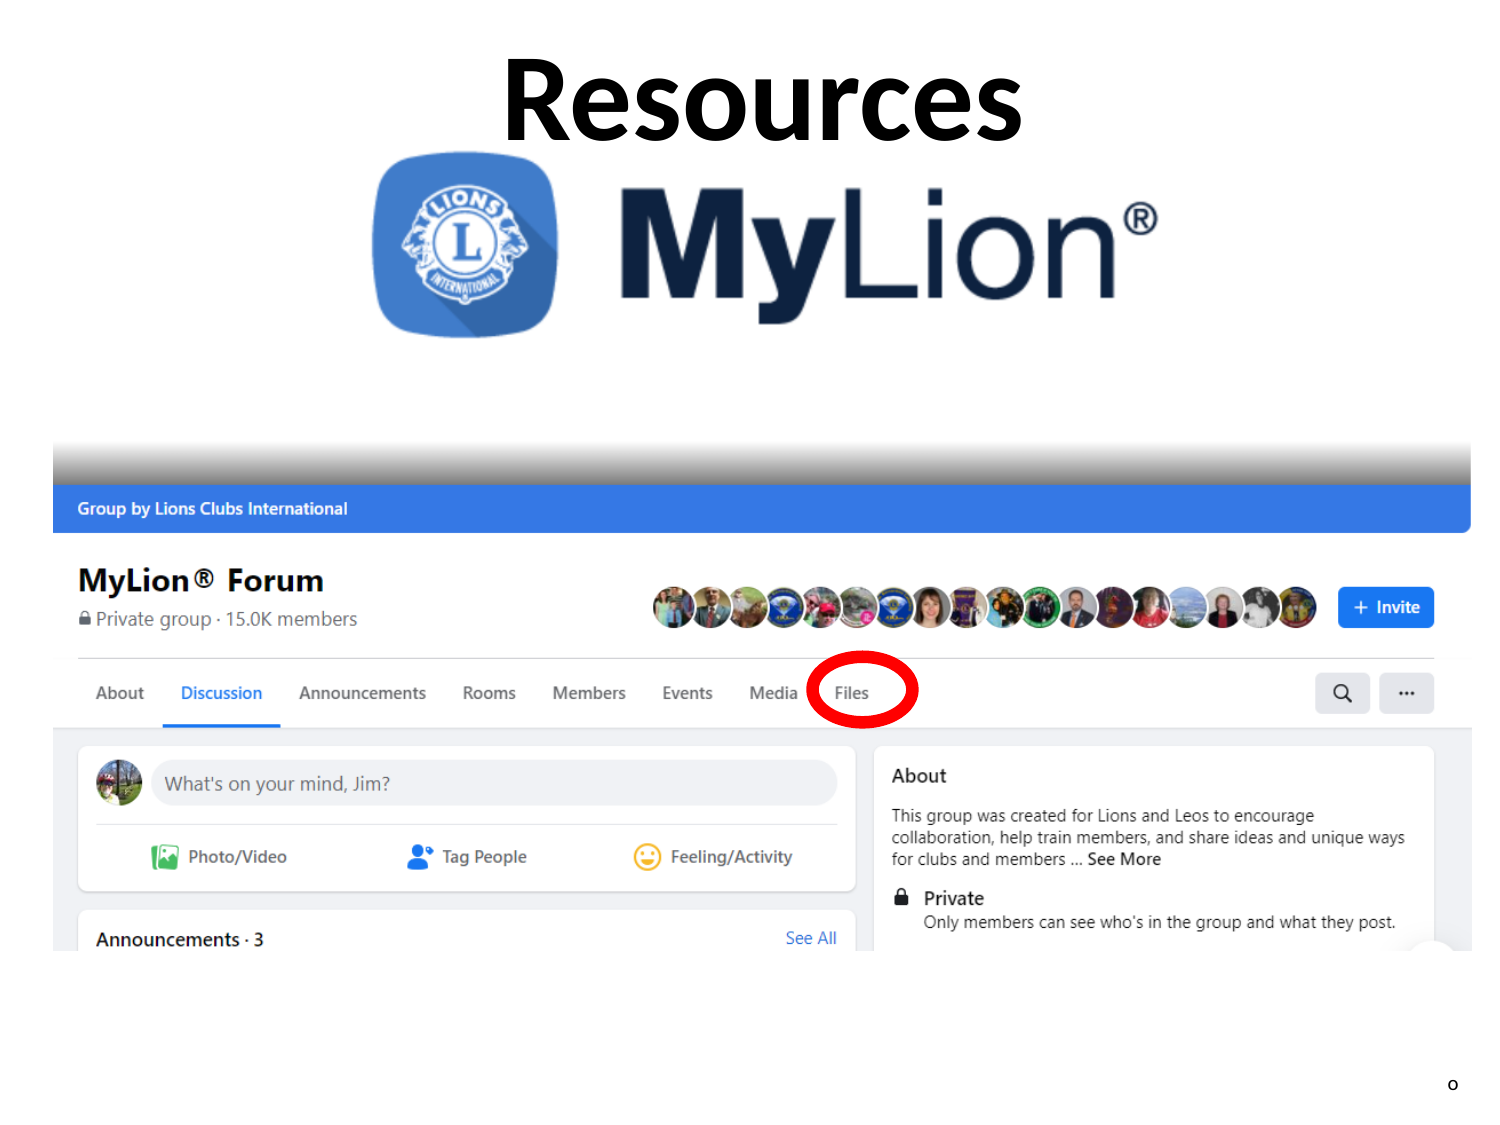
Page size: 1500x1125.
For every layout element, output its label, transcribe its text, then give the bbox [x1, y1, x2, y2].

picture [52, 137, 1473, 951]
text_box Resources [124, 0, 1401, 136]
text_box o [1437, 1062, 1463, 1103]
